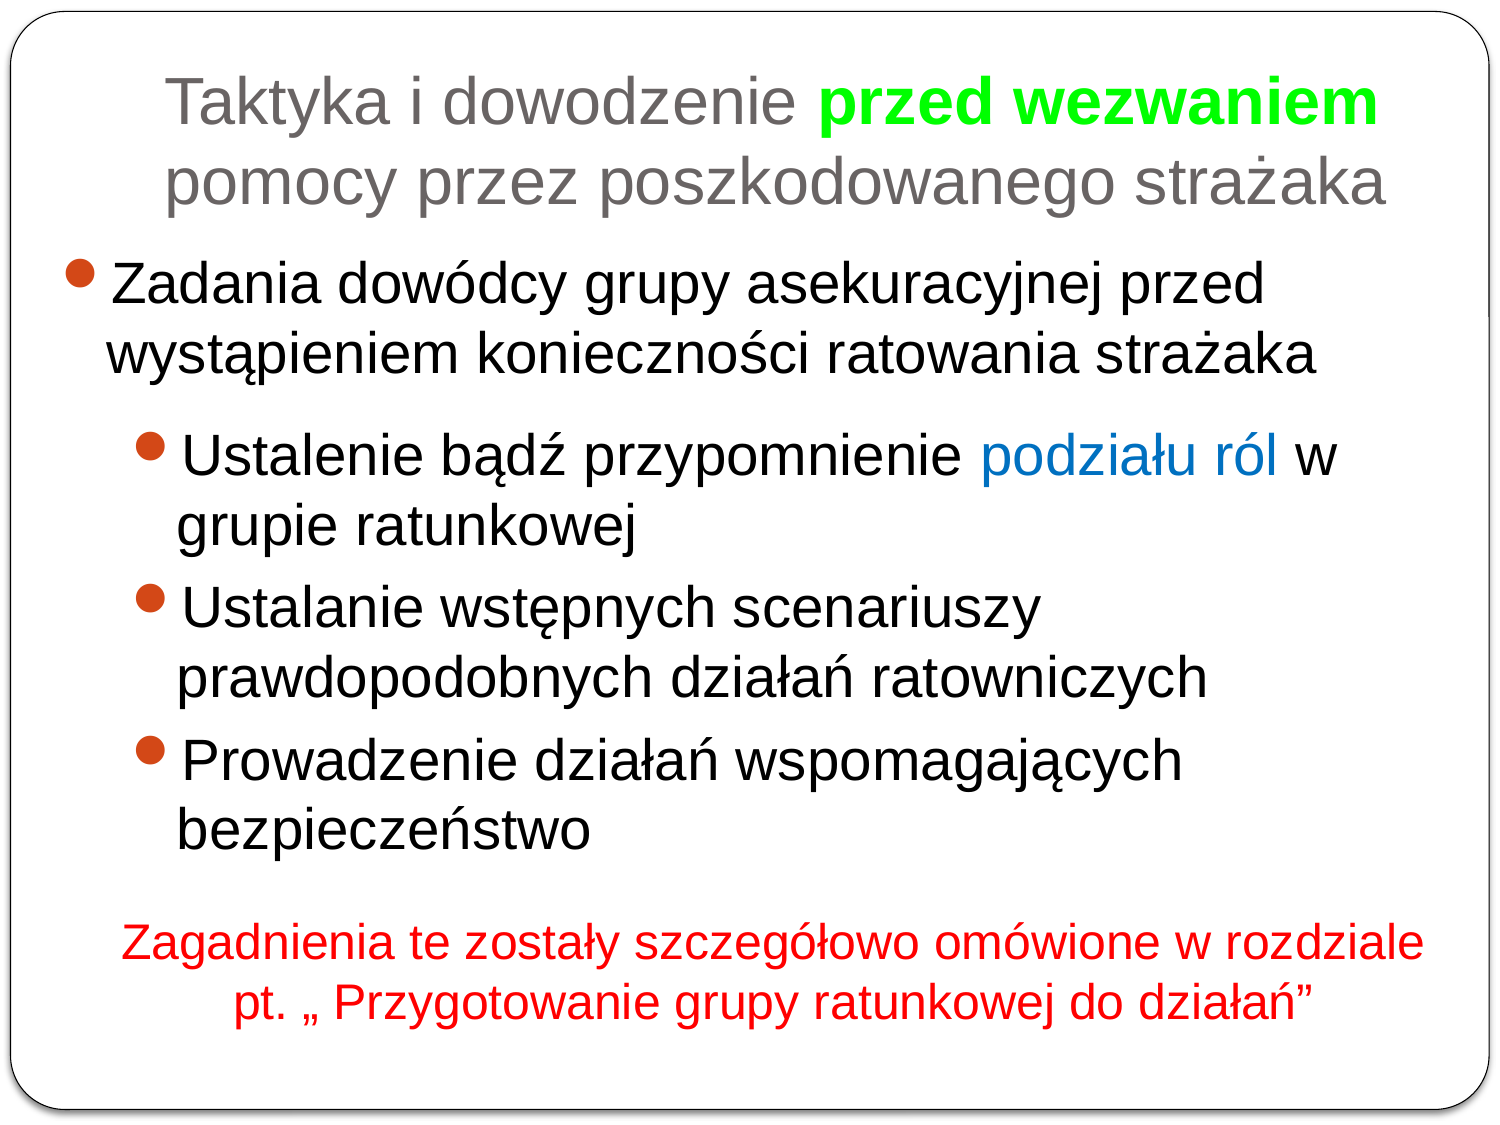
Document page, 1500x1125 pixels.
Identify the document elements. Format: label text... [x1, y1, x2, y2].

title Taktyka i dowodzenie przed wezwaniem pomocy przez poszkodowanego strażaka [150, 45, 1425, 233]
text_box Zagadnienia te zostały szczegółowo omówione w rozdziale pt. „ Przygotowanie grupy ratunkowej do działań” [105, 902, 1442, 1038]
text_box Ustalenie bądź przypomnienie podziału ról w grupie ratunkowej Ustalanie wstępnych scenariuszy prawdopodobnych działań ratowniczych Prowadzenie działań wspomagających bezpieczeństwo [117, 410, 1430, 891]
list Zadania dowódcy grupy asekuracyjnej przed wystąpieniem konieczności ratowania strażaka [46, 237, 1465, 411]
